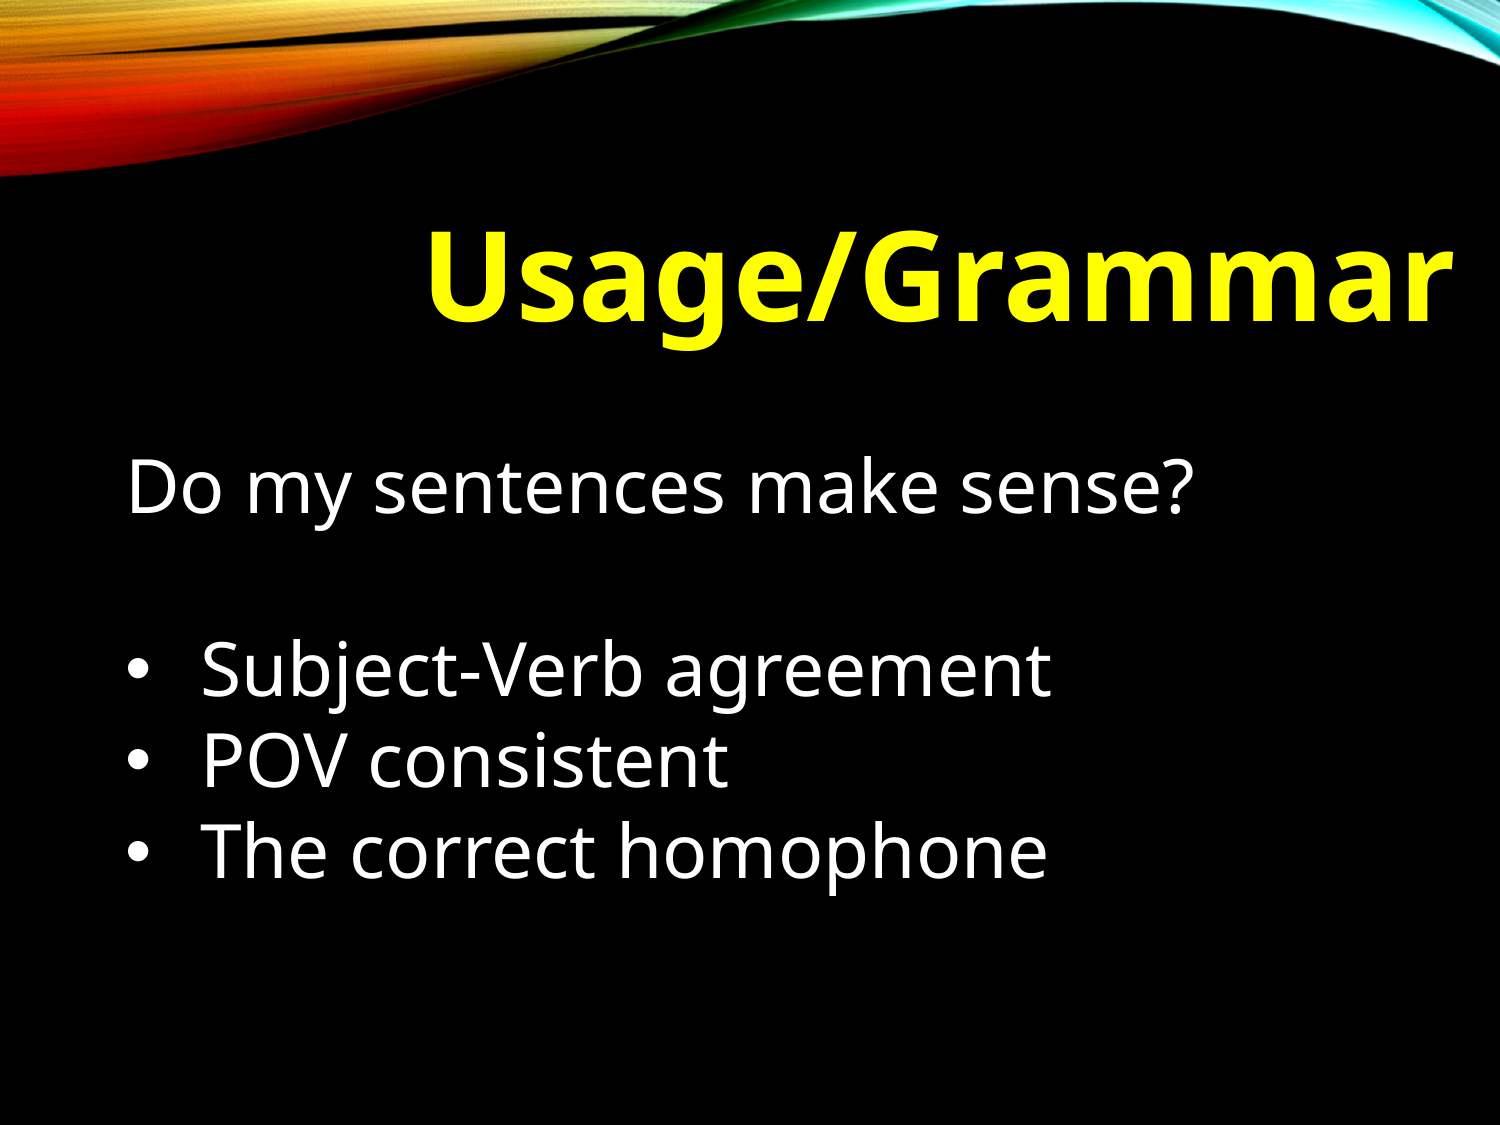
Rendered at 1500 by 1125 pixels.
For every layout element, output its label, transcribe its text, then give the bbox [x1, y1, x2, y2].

list Do my sentences make sense? Subject-Verb agreement POV consistent The correct homophone [110, 433, 1415, 1125]
picture [0, 0, 1500, 178]
title Usage/Grammar [368, 175, 1473, 388]
